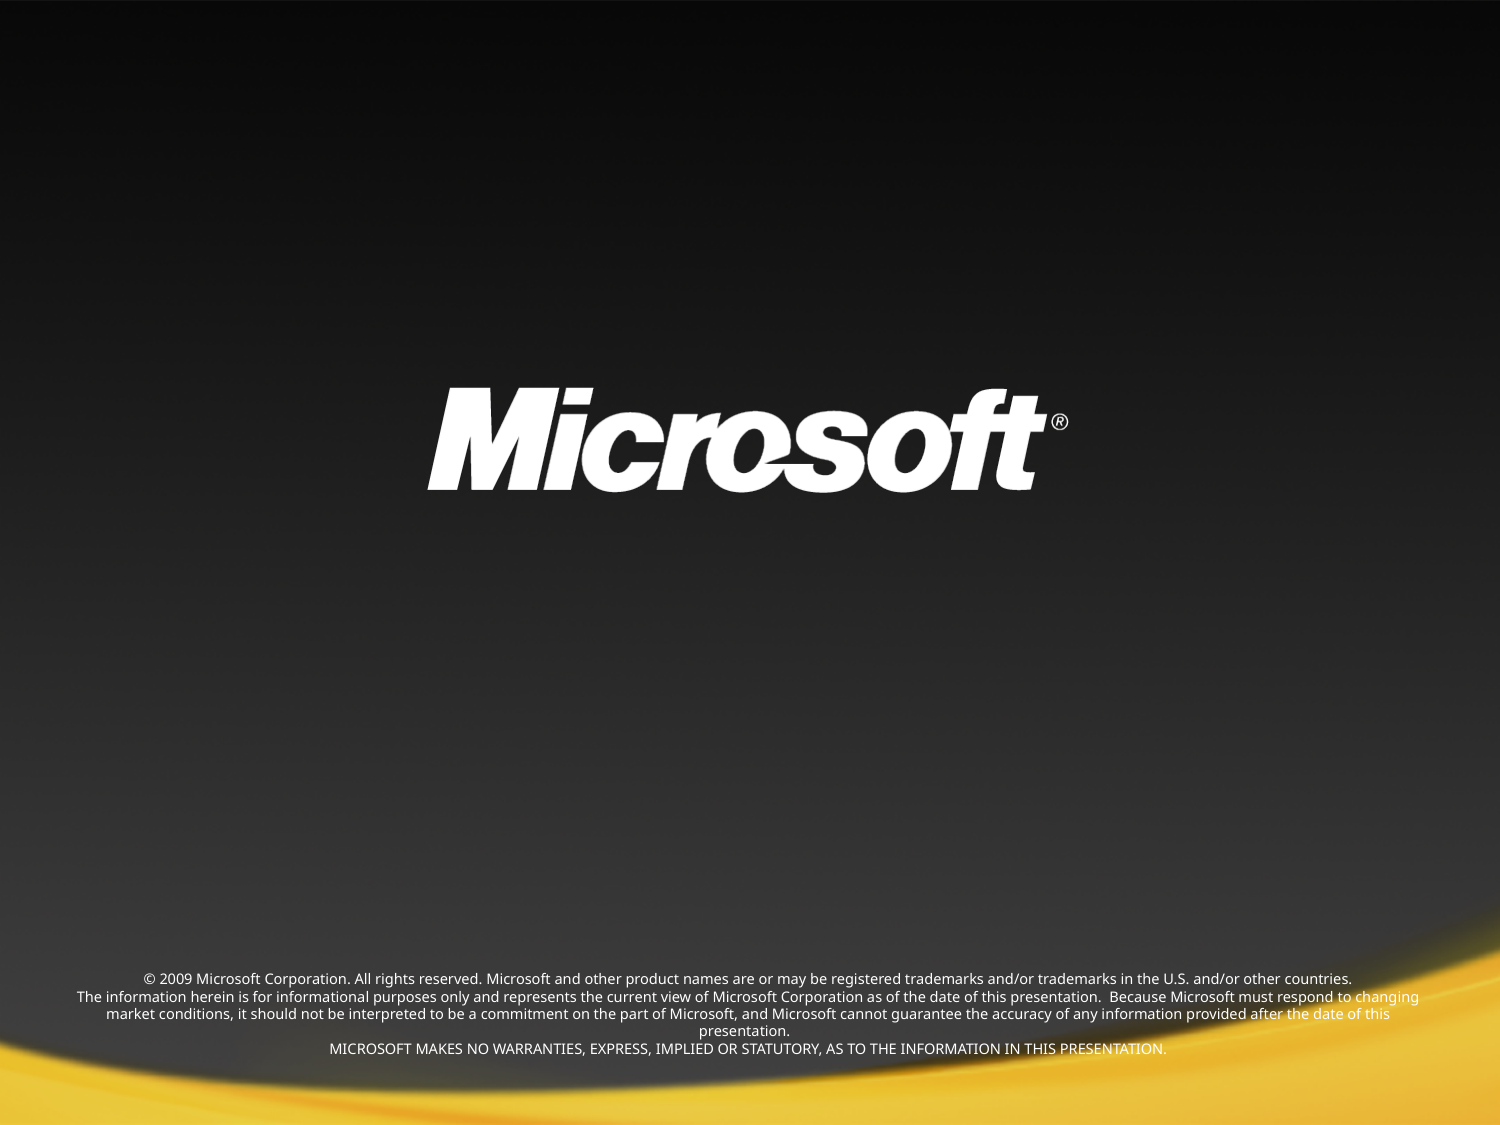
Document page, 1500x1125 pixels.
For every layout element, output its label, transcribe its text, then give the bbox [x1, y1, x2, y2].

picture [0, 0, 1500, 1125]
text_box © 2009 Microsoft Corporation. All rights reserved. Microsoft and other product names are or may be registered trademarks and/or trademarks in the U.S. and/or other countries. The information herein is for informational purposes only and represents the current view of Microsoft Corporation as of the date of this presentation. Because Microsoft must respond to changing market conditions, it should not be interpreted to be a commitment on the part of Microsoft, and Microsoft cannot guarantee the accuracy of any information provided after the date of this presentation. MICROSOFT MAKES NO WARRANTIES, EXPRESS, IMPLIED OR STATUTORY, AS TO THE INFORMATION IN THIS PRESENTATION. [60, 962, 1436, 1065]
